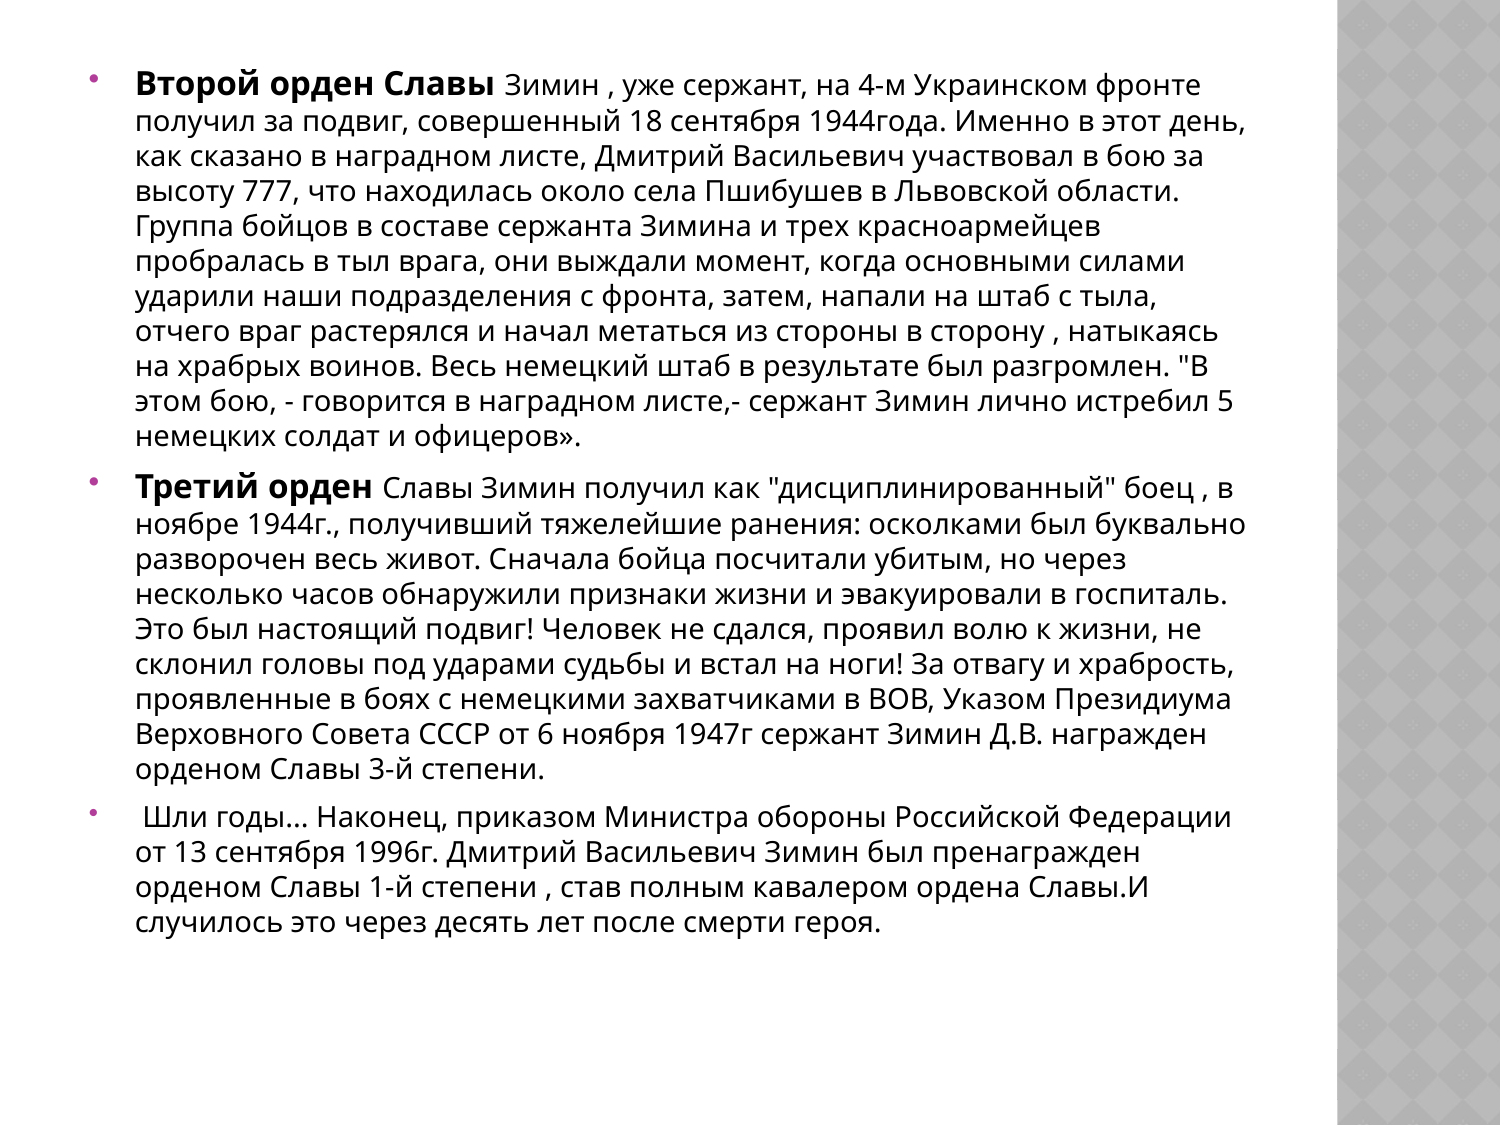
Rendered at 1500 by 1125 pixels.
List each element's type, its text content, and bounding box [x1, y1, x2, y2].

list Второй орден Славы Зимин , уже сержант, на 4-м Украинском фронте получил за подвиг, совершенный 18 сентября 1944года. Именно в этот день, как сказано в наградном листе, Дмитрий Васильевич участвовал в бою за высоту 777, что находилась около села Пшибушев в Львовской области. Группа бойцов в составе сержанта Зимина и трех красноармейцев пробралась в тыл врага, они выждали момент, когда основными силами ударили наши подразделения с фронта, затем, напали на штаб с тыла, отчего враг растерялся и начал метаться из стороны в сторону , натыкаясь на храбрых воинов. Весь немецкий штаб в результате был разгромлен. "В этом бою, - говорится в наградном листе,- сержант Зимин лично истребил 5 немецких солдат и офицеров». Третий орден Славы Зимин получил как "дисциплинированный" боец , в ноябре 1944г., получивший тяжелейшие ранения: осколками был буквально разворочен весь живот. Сначала бойца посчитали убитым, но через несколько часов обнаружили признаки жизни и эвакуировали в госпиталь. Это был настоящий подвиг! Человек не сдался, проявил волю к жизни, не склонил головы под ударами судьбы и встал на ноги! За отвагу и храбрость, проявленные в боях с немецкими захватчиками в ВОВ, Указом Президиума Верховного Совета СССР от 6 ноября 1947г сержант Зимин Д.В. награжден орденом Славы 3-й степени. Шли годы... Наконец, приказом Министра обороны Российской Федерации от 13 сентября 1996г. Дмитрий Васильевич Зимин был пренагражден орденом Славы 1-й степени , став полным кавалером ордена Славы.И случилось это через десять лет после смерти героя. [75, 54, 1263, 1068]
